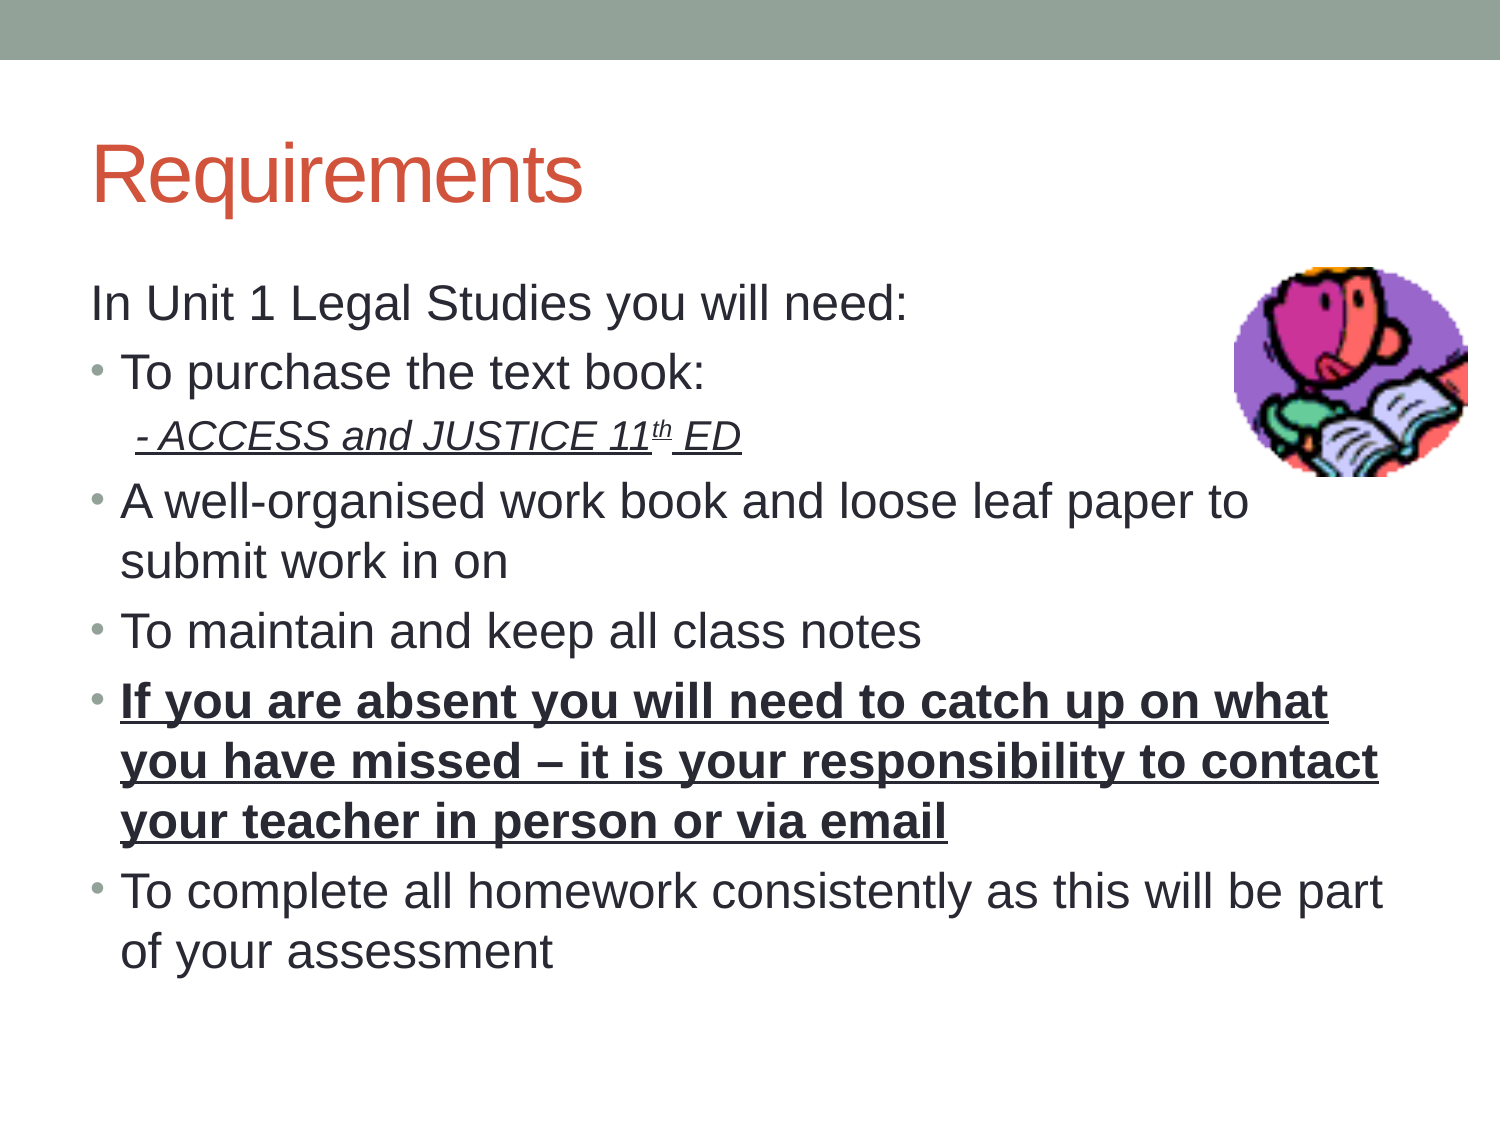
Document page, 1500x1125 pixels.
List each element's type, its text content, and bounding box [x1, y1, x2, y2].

list In Unit 1 Legal Studies you will need: To purchase the text book: - ACCESS and JUSTICE 11th ED A well-organised work book and loose leaf paper to submit work in on To maintain and keep all class notes If you are absent you will need to catch up on what you have missed – it is your responsibility to contact your teacher in person or via email To complete all homework consistently as this will be part of your assessment [75, 262, 1425, 1063]
picture [1234, 266, 1468, 477]
title Requirements [75, 87, 1425, 250]
